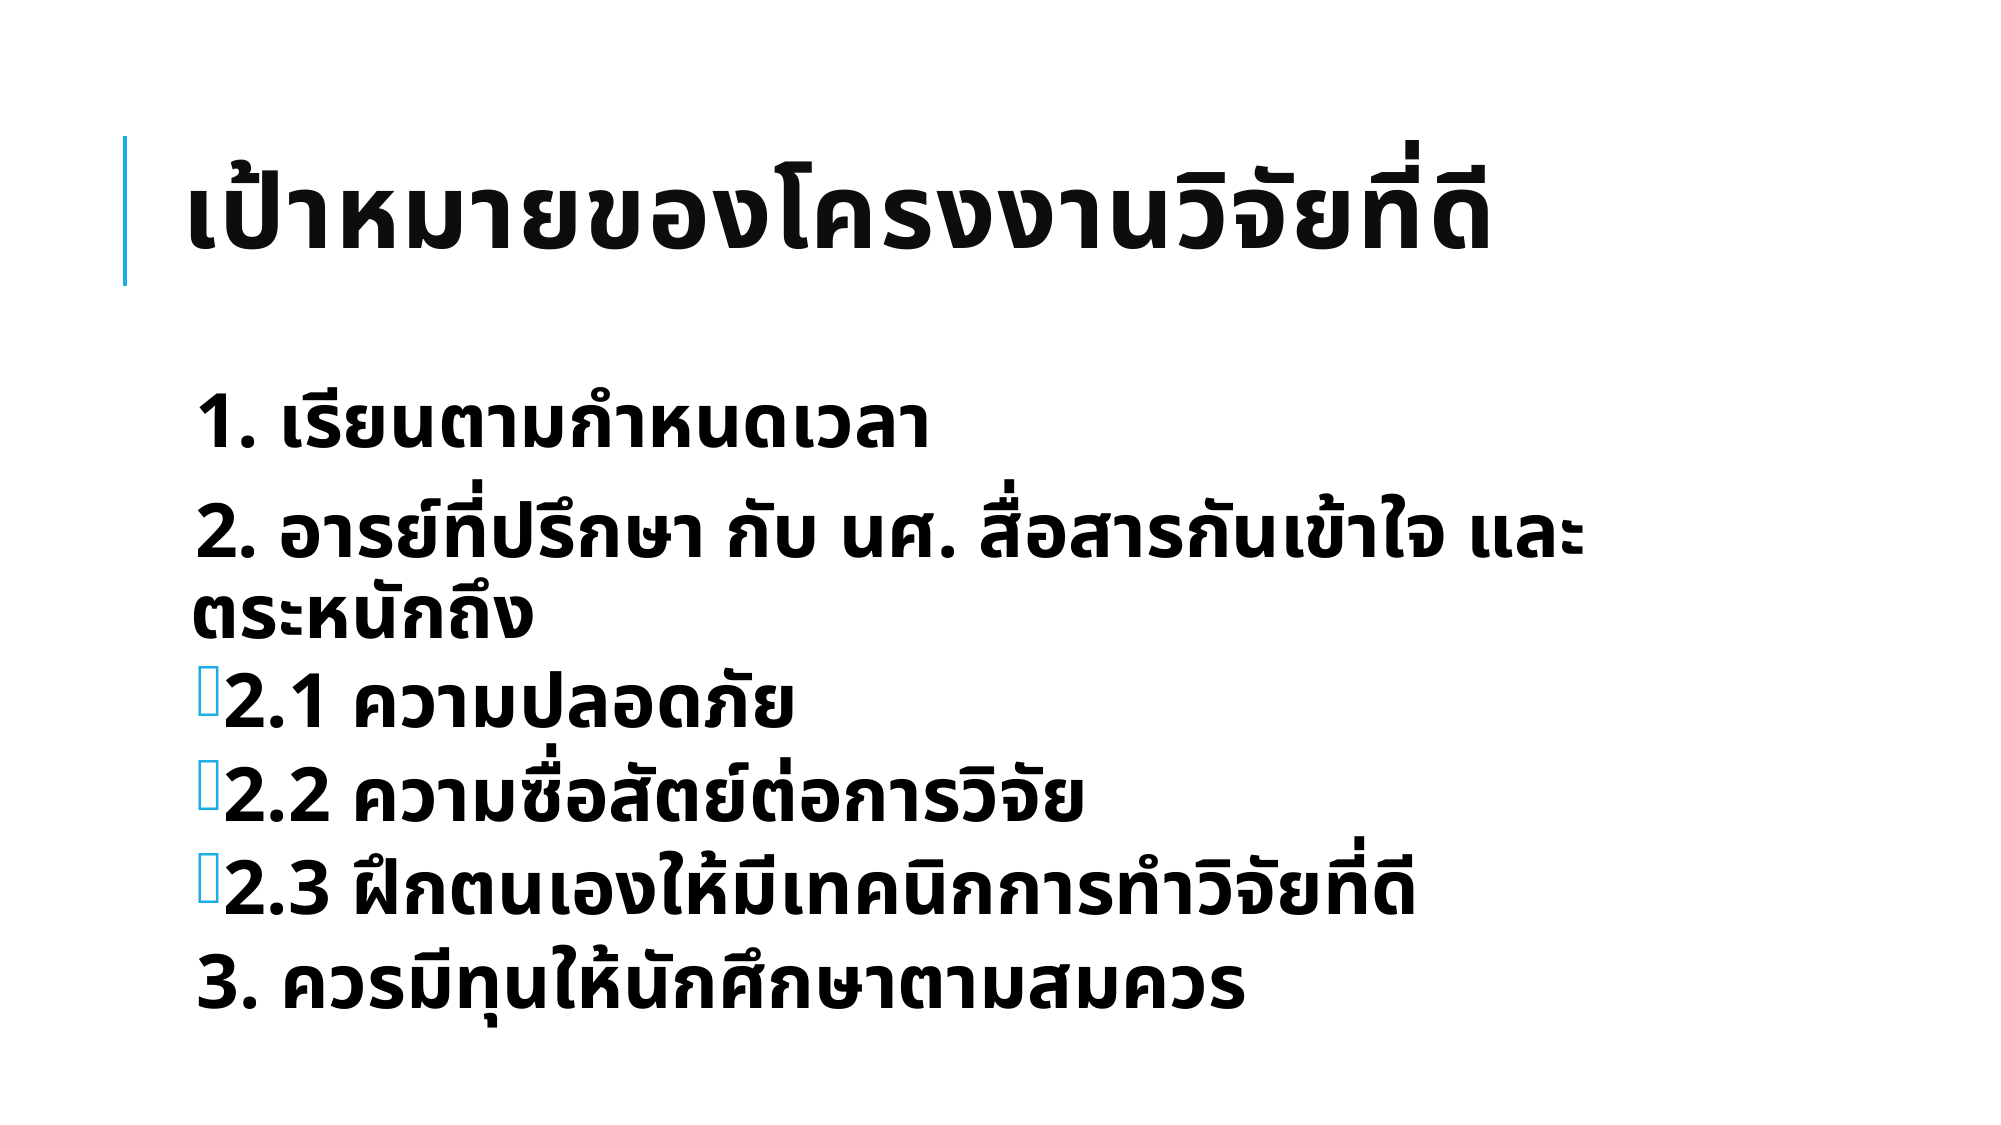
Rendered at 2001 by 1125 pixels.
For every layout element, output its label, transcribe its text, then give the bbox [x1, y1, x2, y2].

title เป้าหมายของโครงงานวิจัยที่ดี [168, 96, 1763, 342]
list 1. เรียนตามกำหนดเวลา 2. อารย์ที่ปรึกษา กับ นศ. สื่อสารกันเข้าใจ และตระหนักถึง 2.1 ความปลอดภัย 2.2 ความซื่อสัตย์ต่อการวิจัย 2.3 ฝึกตนเองให้มีเทคนิกการทำวิจัยที่ดี 3. ควรมีทุนให้นักศึกษาตามสมควร [168, 375, 1763, 1035]
